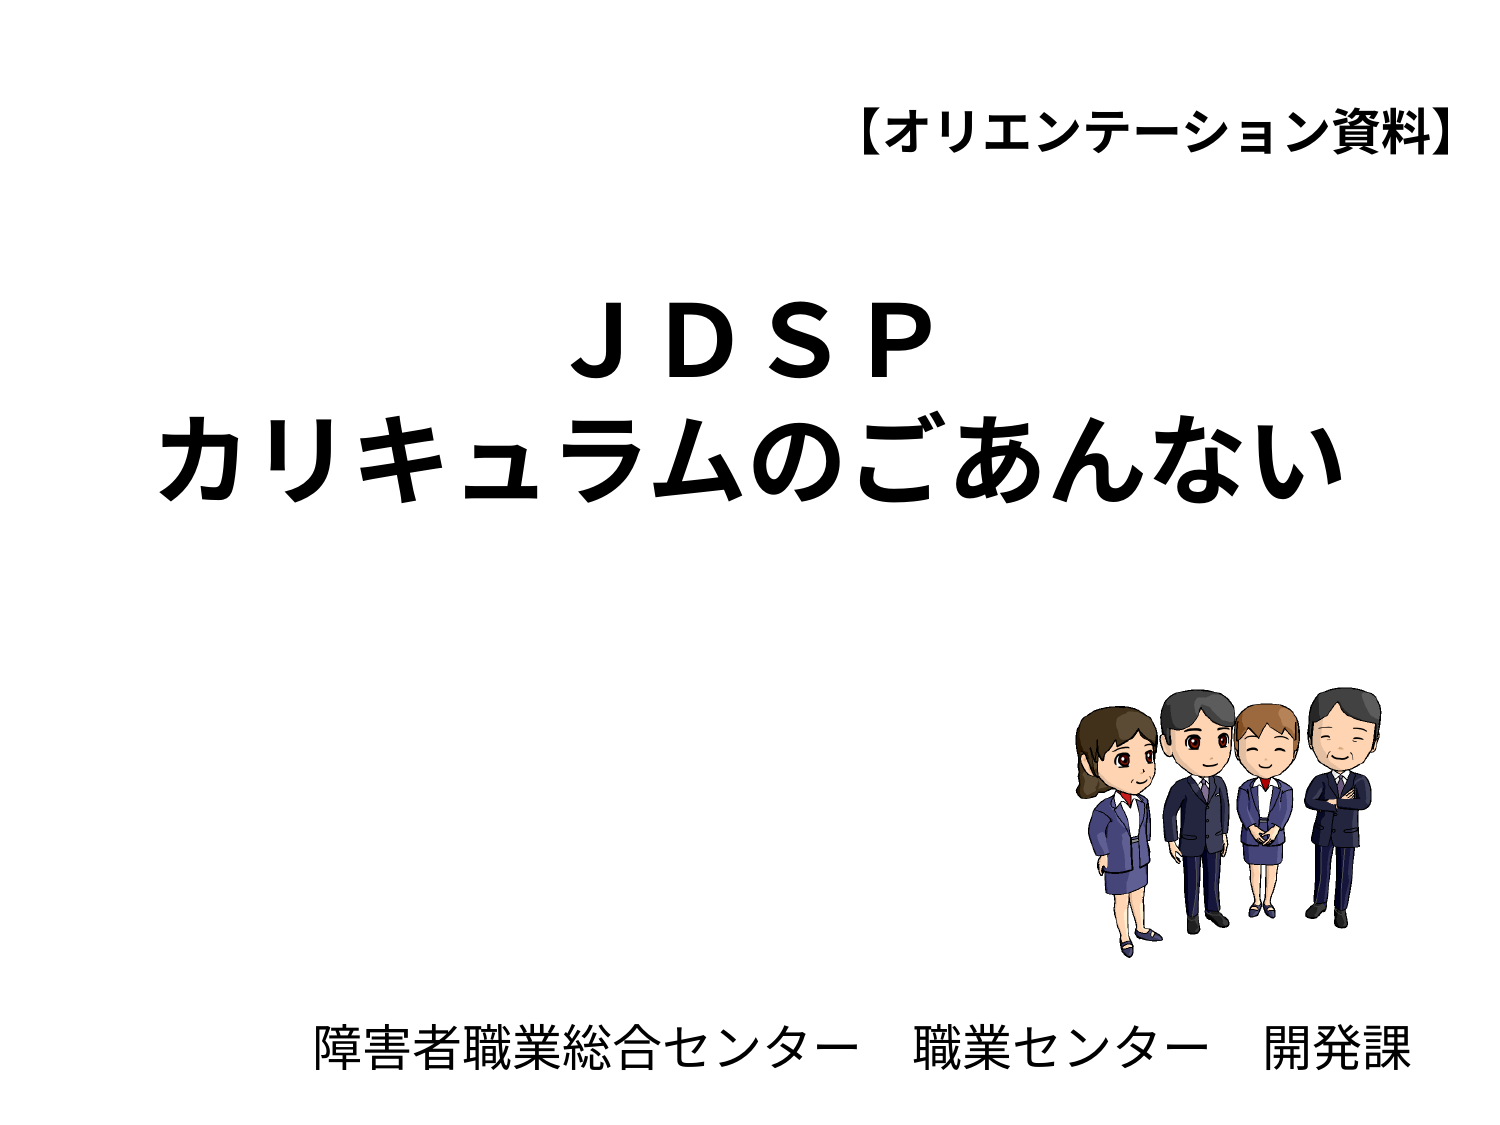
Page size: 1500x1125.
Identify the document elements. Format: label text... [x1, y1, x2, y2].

picture [997, 585, 1459, 1048]
text_box 障害者職業総合センター 職業センター 開発課 [224, 981, 1500, 1112]
text_box ＪＤＳＰ カリキュラムのごあんない [88, 196, 1411, 598]
text_box 【オリエンテーション資料】 [817, 93, 1496, 169]
